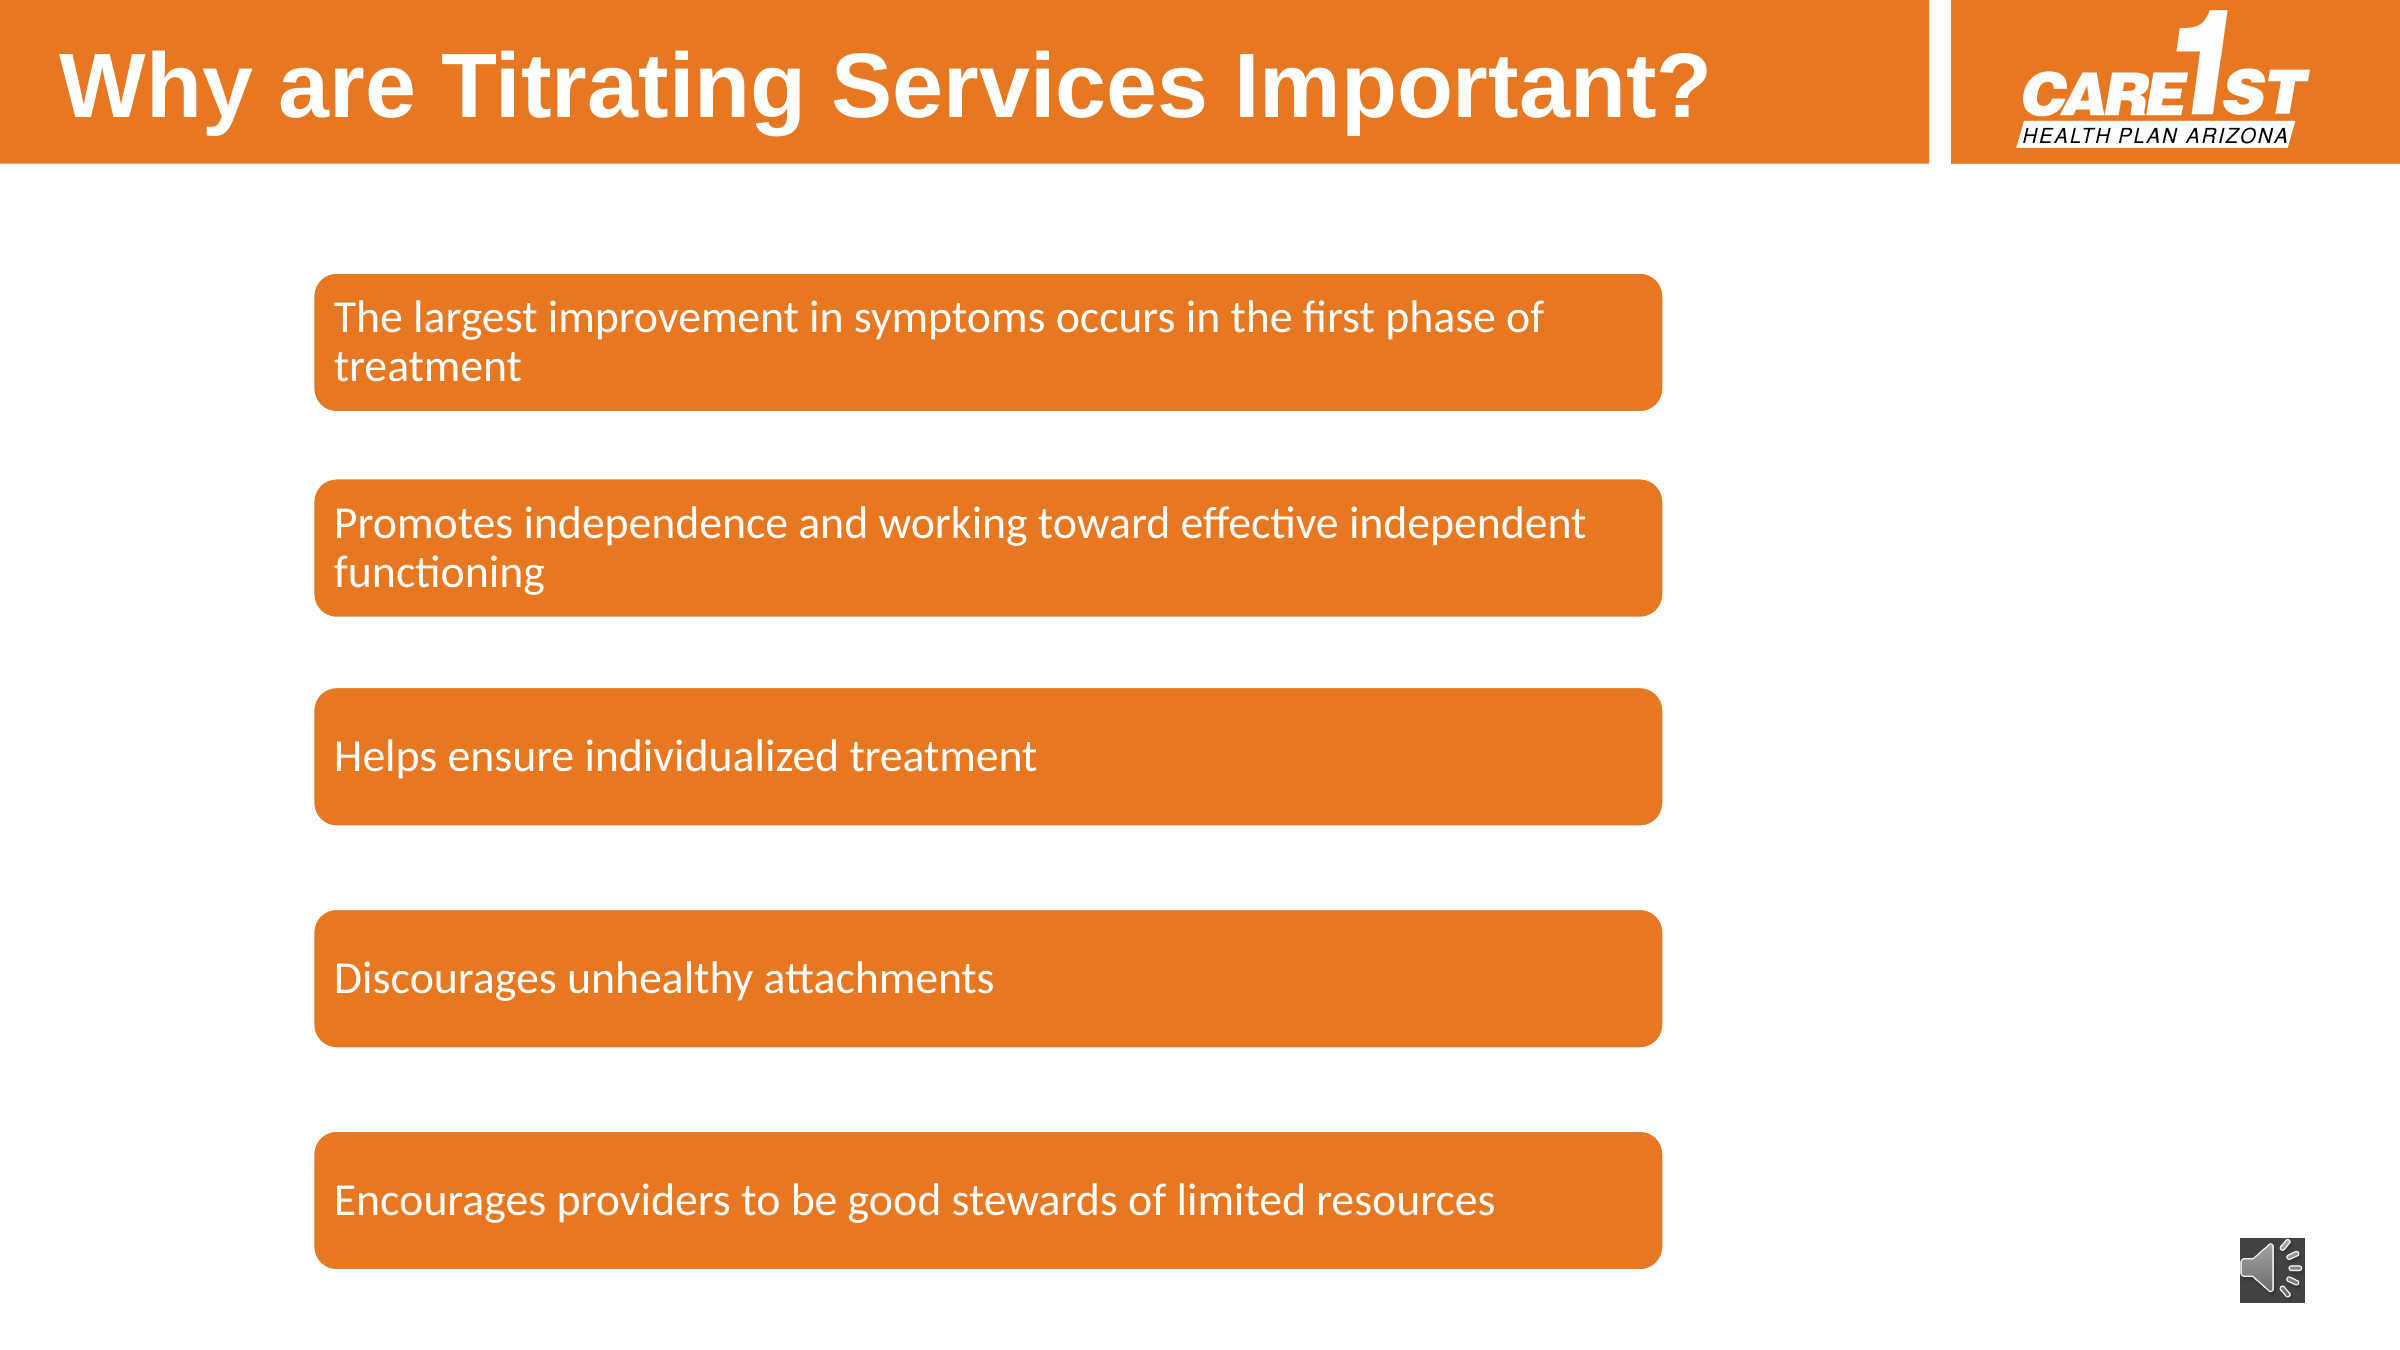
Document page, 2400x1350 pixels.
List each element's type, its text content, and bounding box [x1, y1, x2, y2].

picture [2016, 10, 2310, 148]
text_box Encourages providers to be good stewards of limited resources [312, 1129, 1665, 1272]
picture [2239, 1236, 2307, 1304]
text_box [1951, 0, 2400, 160]
text_box Helps ensure individualized treatment [312, 686, 1665, 828]
text_box Promotes independence and working toward effective independent functioning [312, 477, 1665, 619]
text_box [1951, 160, 2400, 164]
text_box The largest improvement in symptoms occurs in the first phase of treatment [312, 271, 1665, 414]
title Why are Titrating Services Important? [44, 5, 1889, 170]
text_box Discourages unhealthy attachments [312, 907, 1665, 1050]
